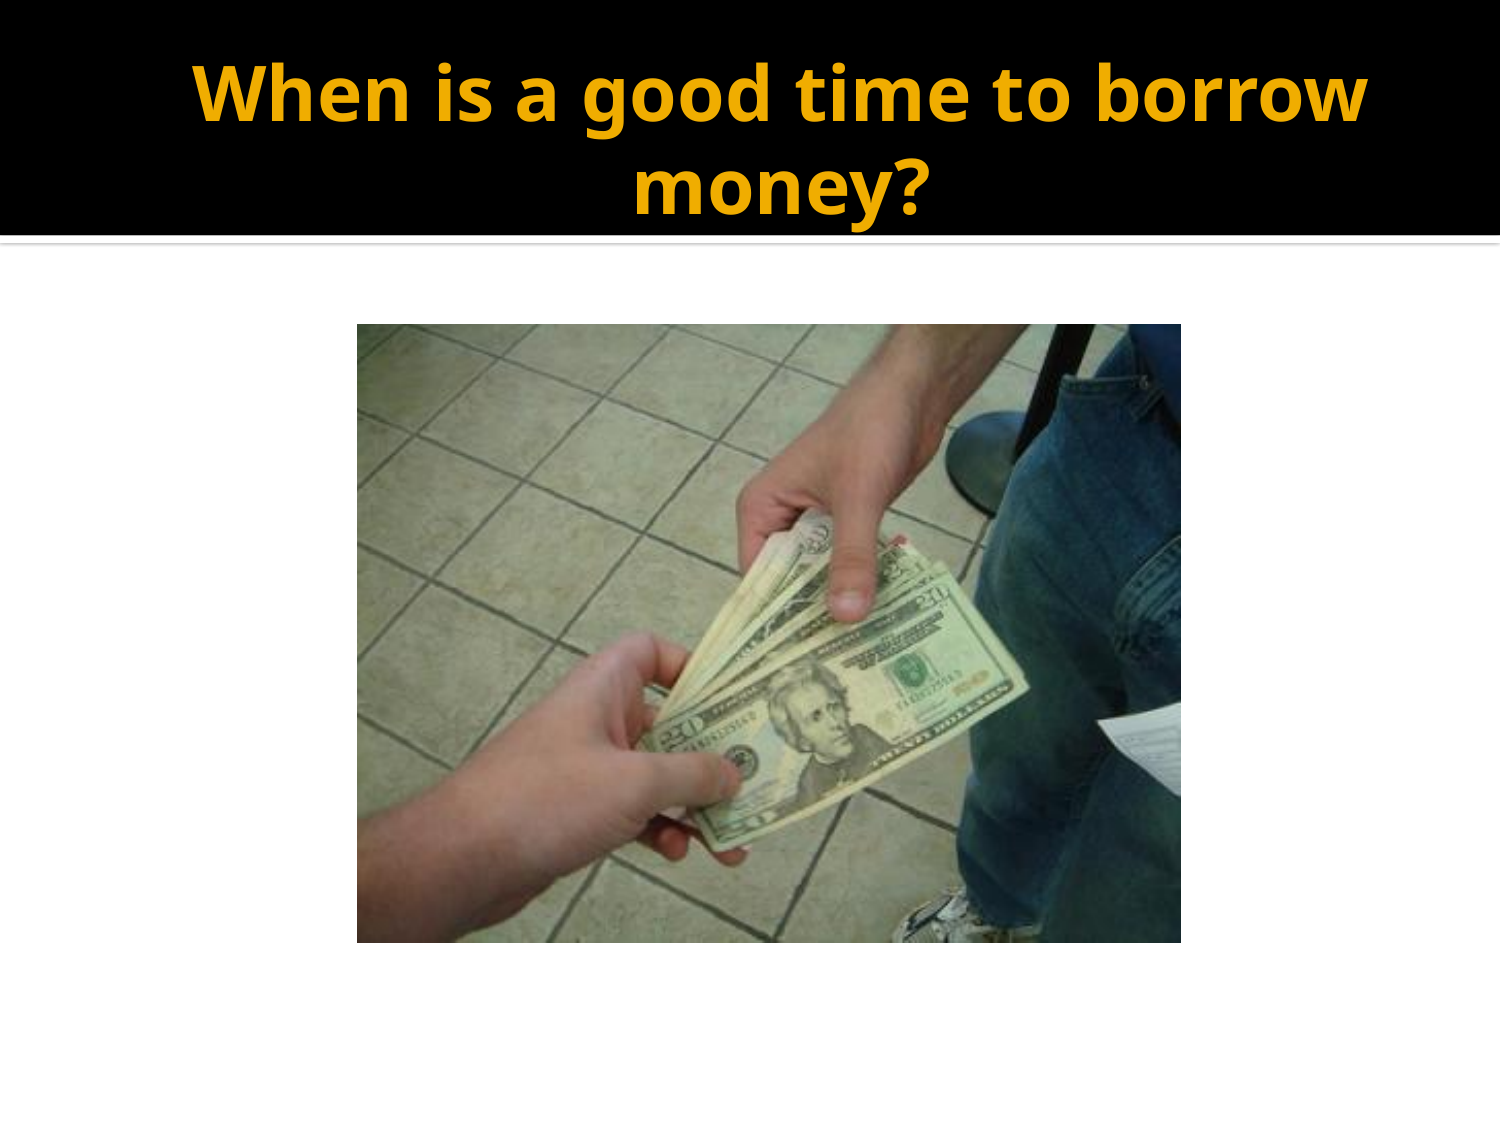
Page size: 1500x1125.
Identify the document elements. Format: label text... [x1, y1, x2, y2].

picture [357, 324, 1181, 943]
title When is a good time to borrow money? [99, 37, 1456, 237]
